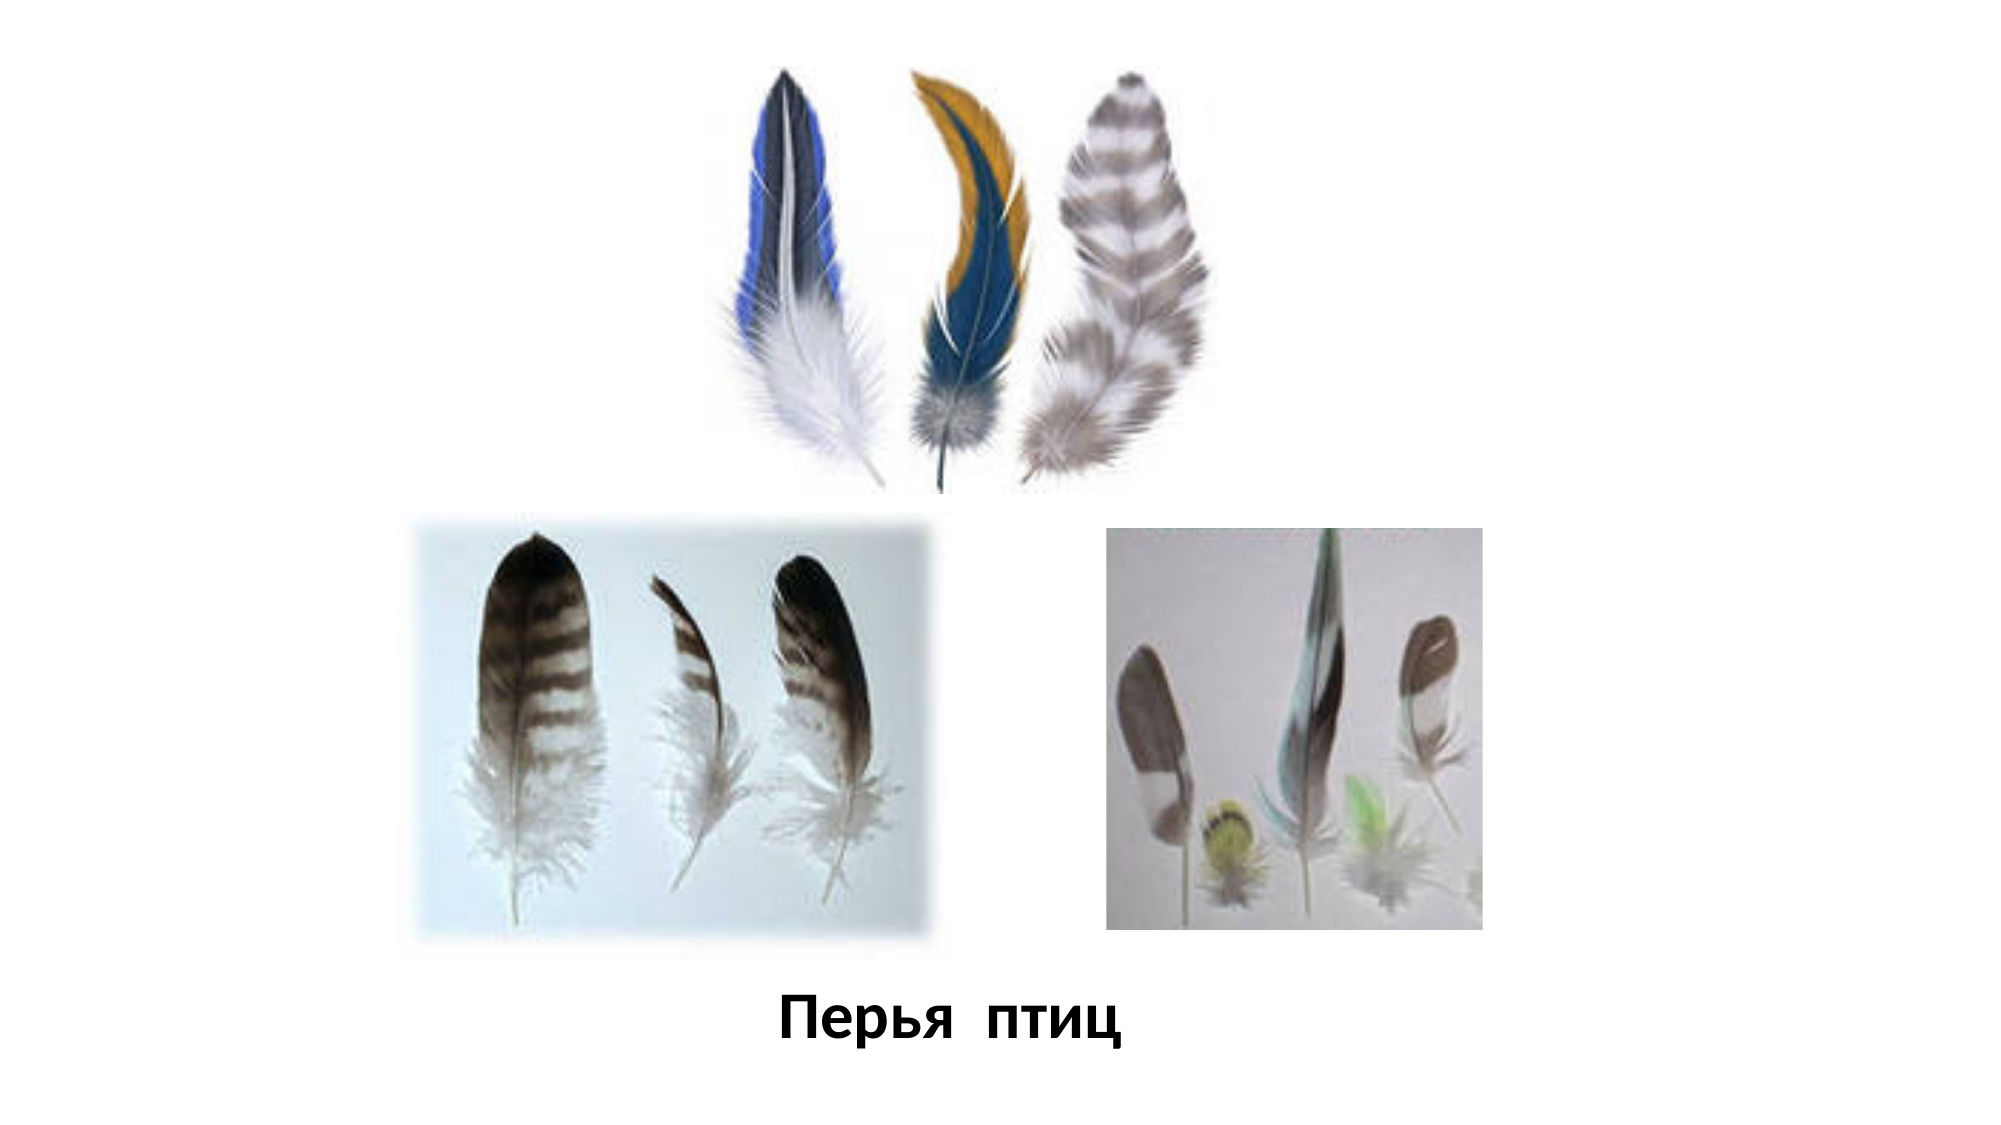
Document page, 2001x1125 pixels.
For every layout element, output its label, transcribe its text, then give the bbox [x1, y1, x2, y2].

picture [704, 66, 1218, 494]
picture [1106, 528, 1483, 957]
picture [397, 512, 952, 960]
text_box Перья птиц [763, 964, 1201, 1059]
